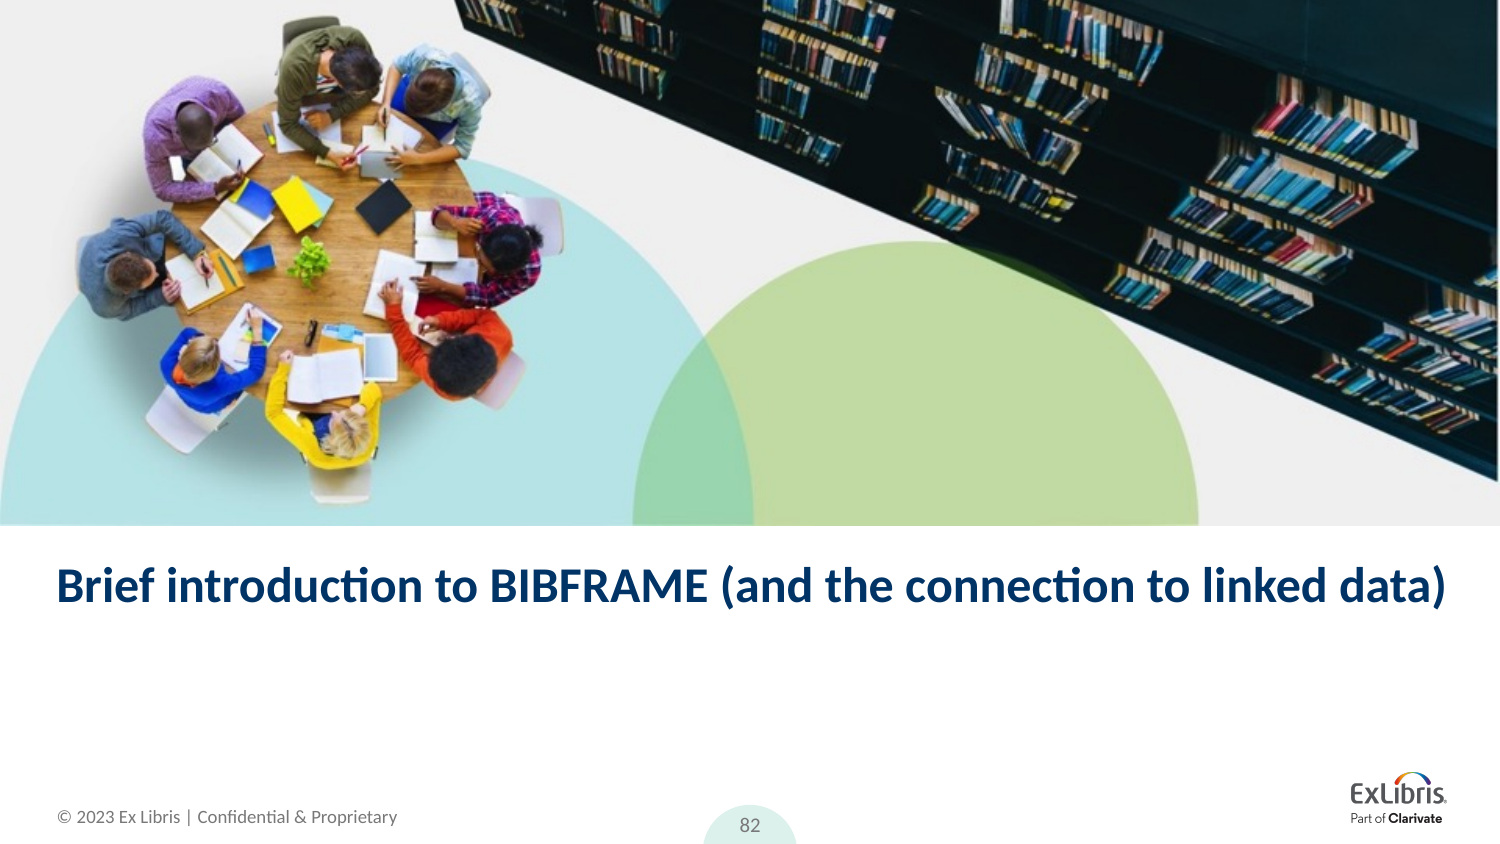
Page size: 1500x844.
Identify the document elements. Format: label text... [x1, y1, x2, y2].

picture [0, 0, 1500, 526]
slide_number 82 [705, 793, 795, 844]
picture [1351, 772, 1447, 823]
title Brief introduction to BIBFRAME (and the connection to linked data) [10, 544, 1493, 749]
